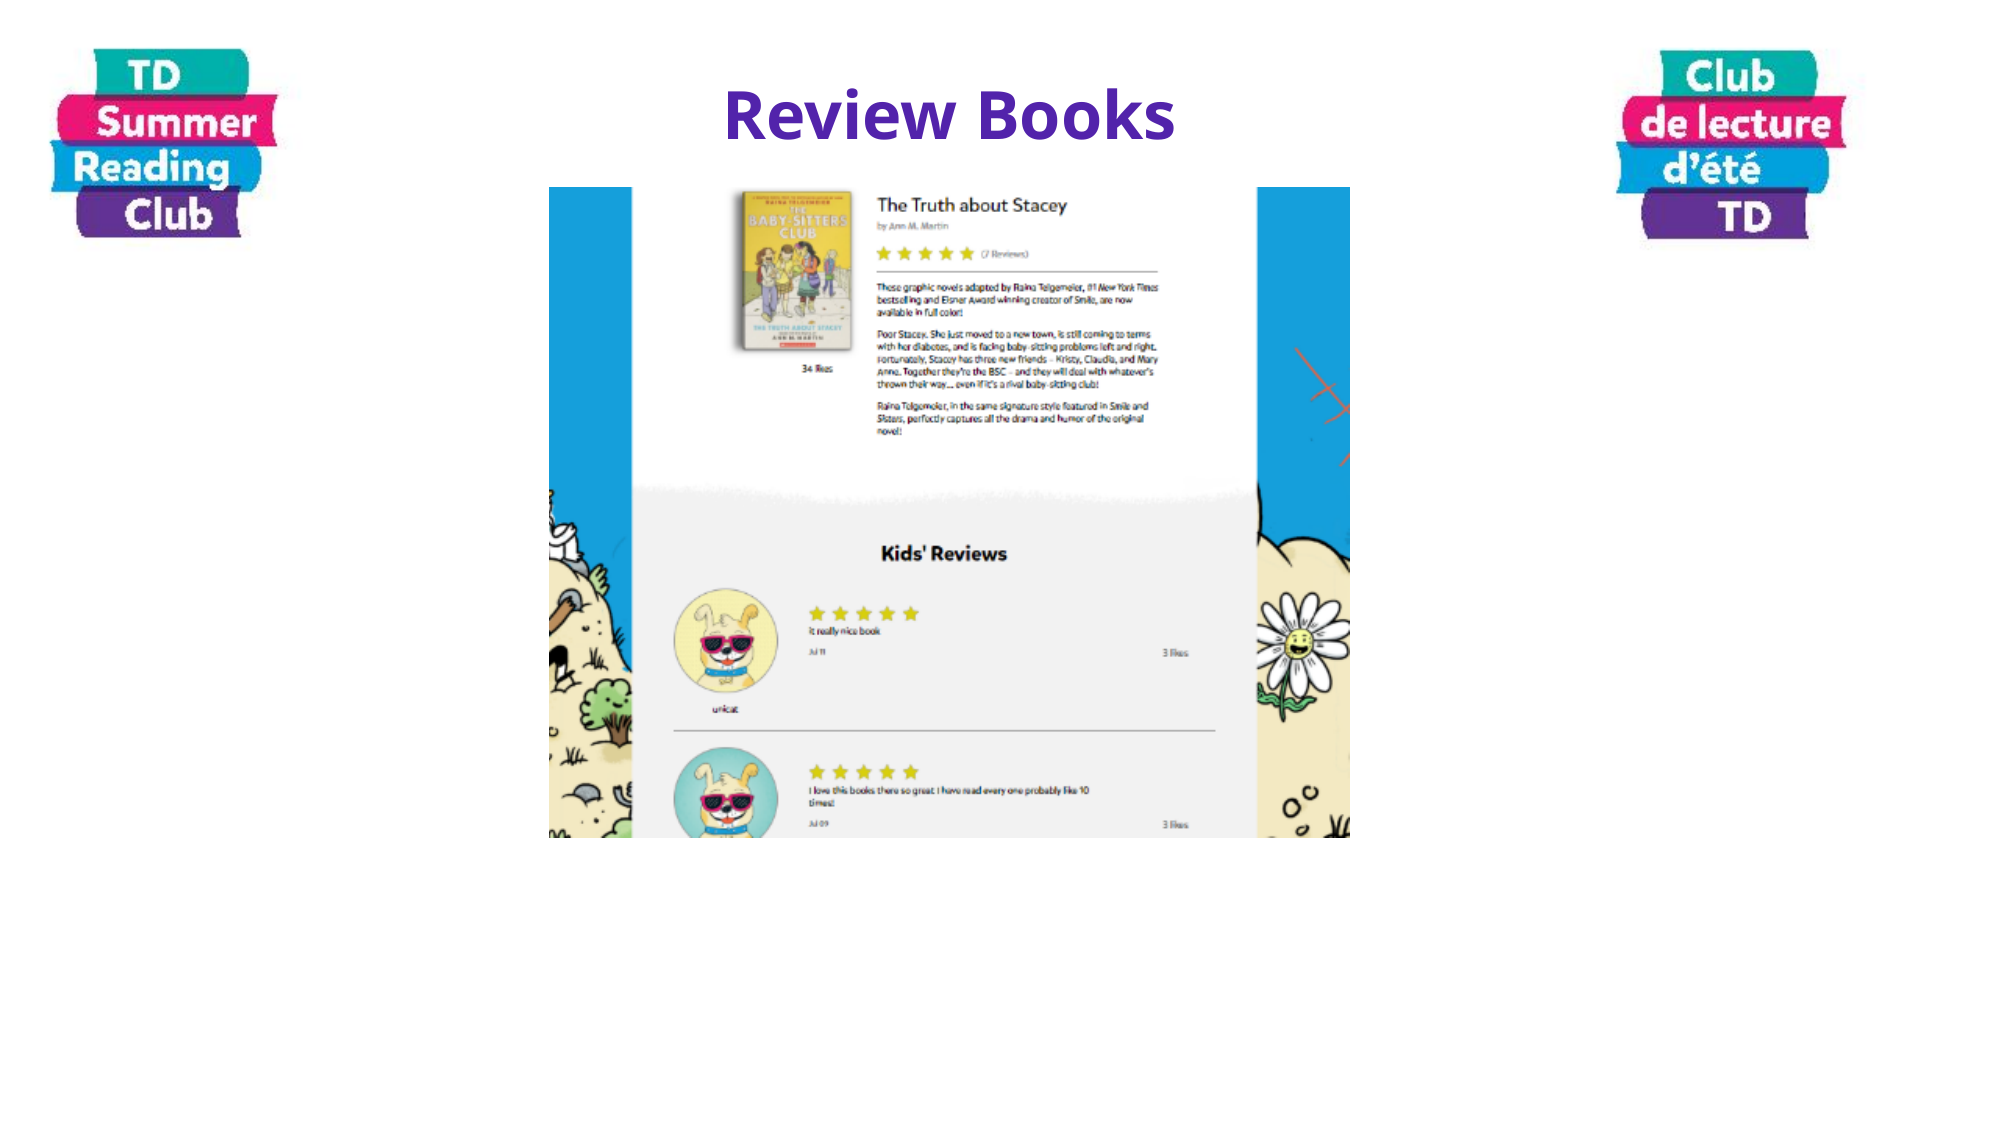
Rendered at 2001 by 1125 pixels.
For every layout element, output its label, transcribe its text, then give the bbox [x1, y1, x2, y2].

title Review Books [283, 57, 1617, 162]
picture [0, 0, 329, 288]
picture [549, 187, 1350, 838]
picture [1565, 0, 1898, 291]
